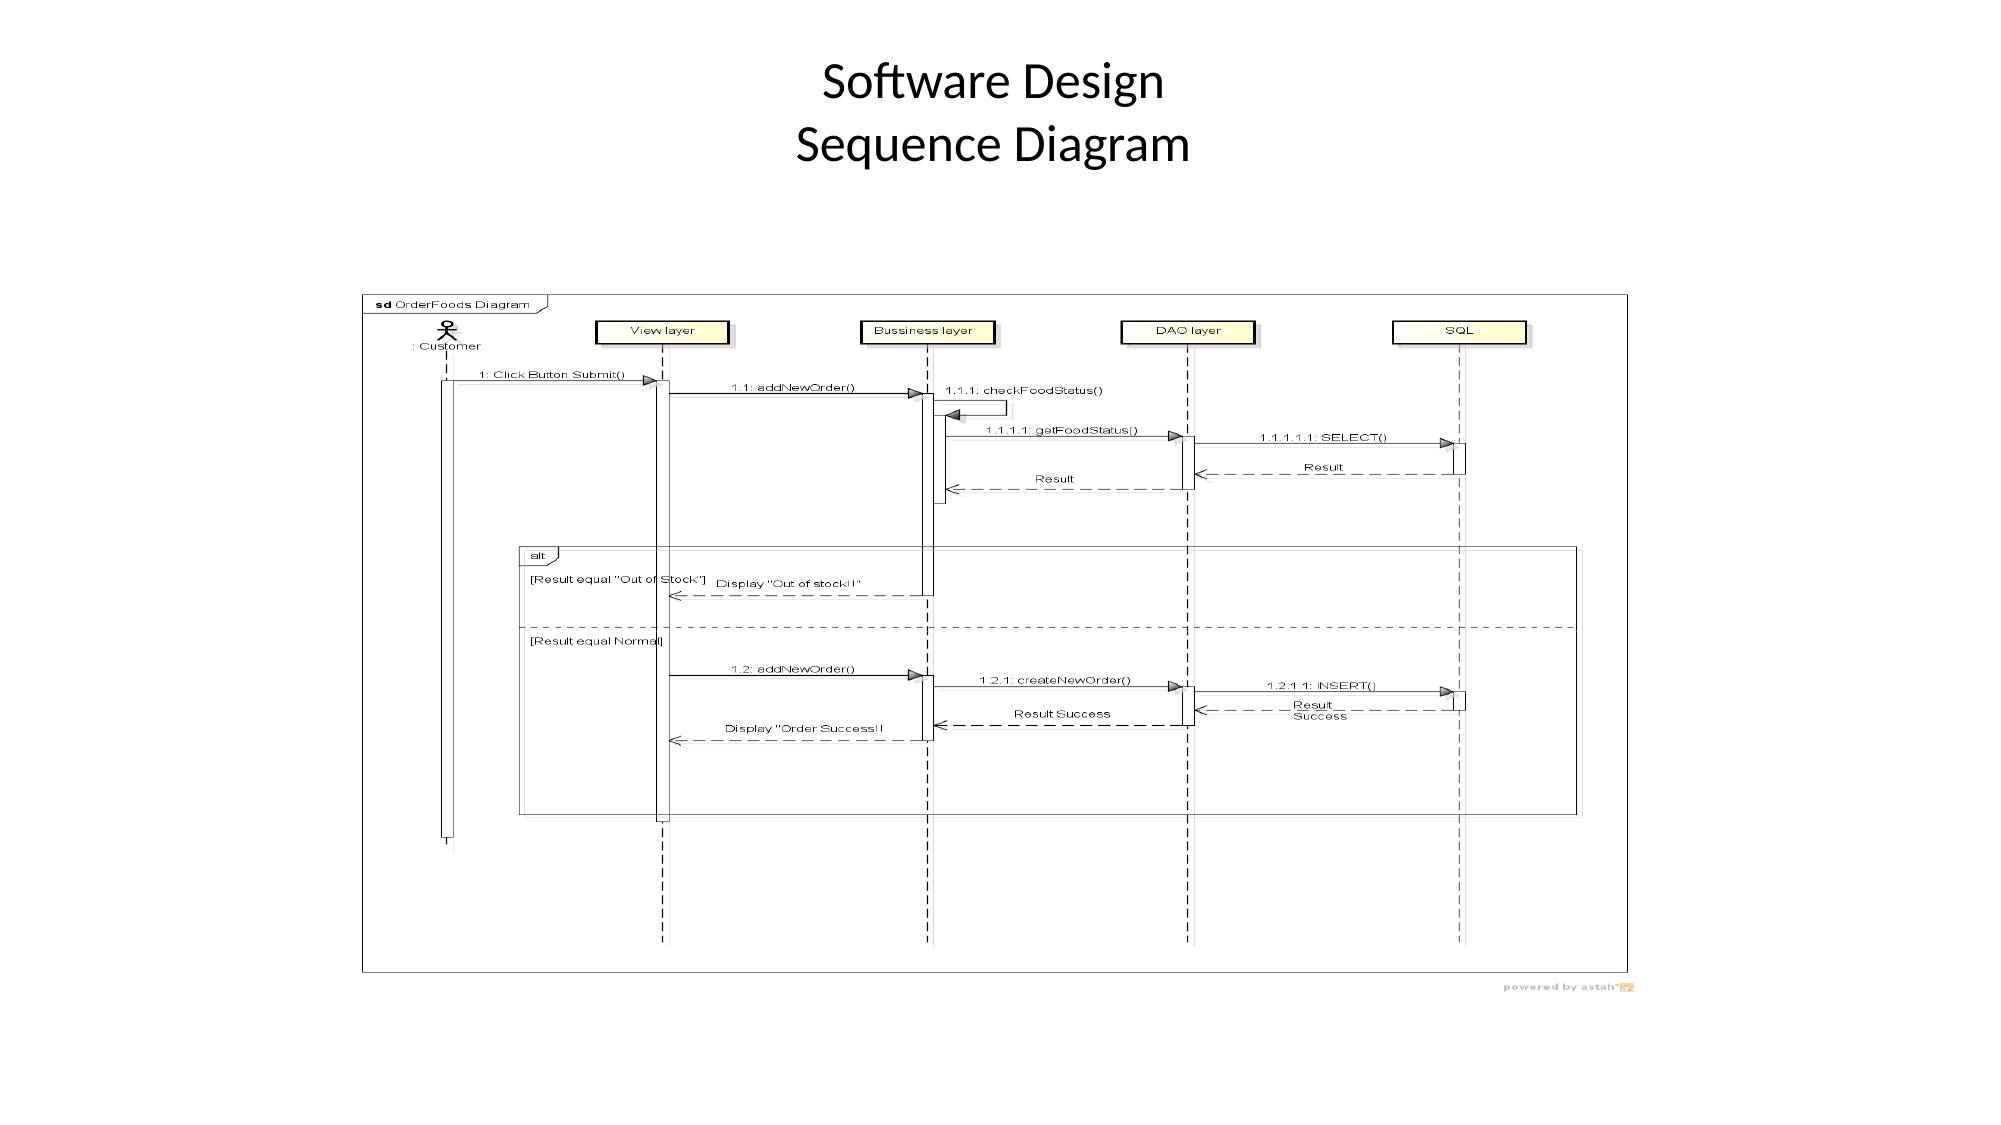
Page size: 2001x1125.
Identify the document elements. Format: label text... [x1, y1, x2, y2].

picture [349, 287, 1638, 995]
title Software Design Sequence Diagram [318, 37, 1669, 180]
